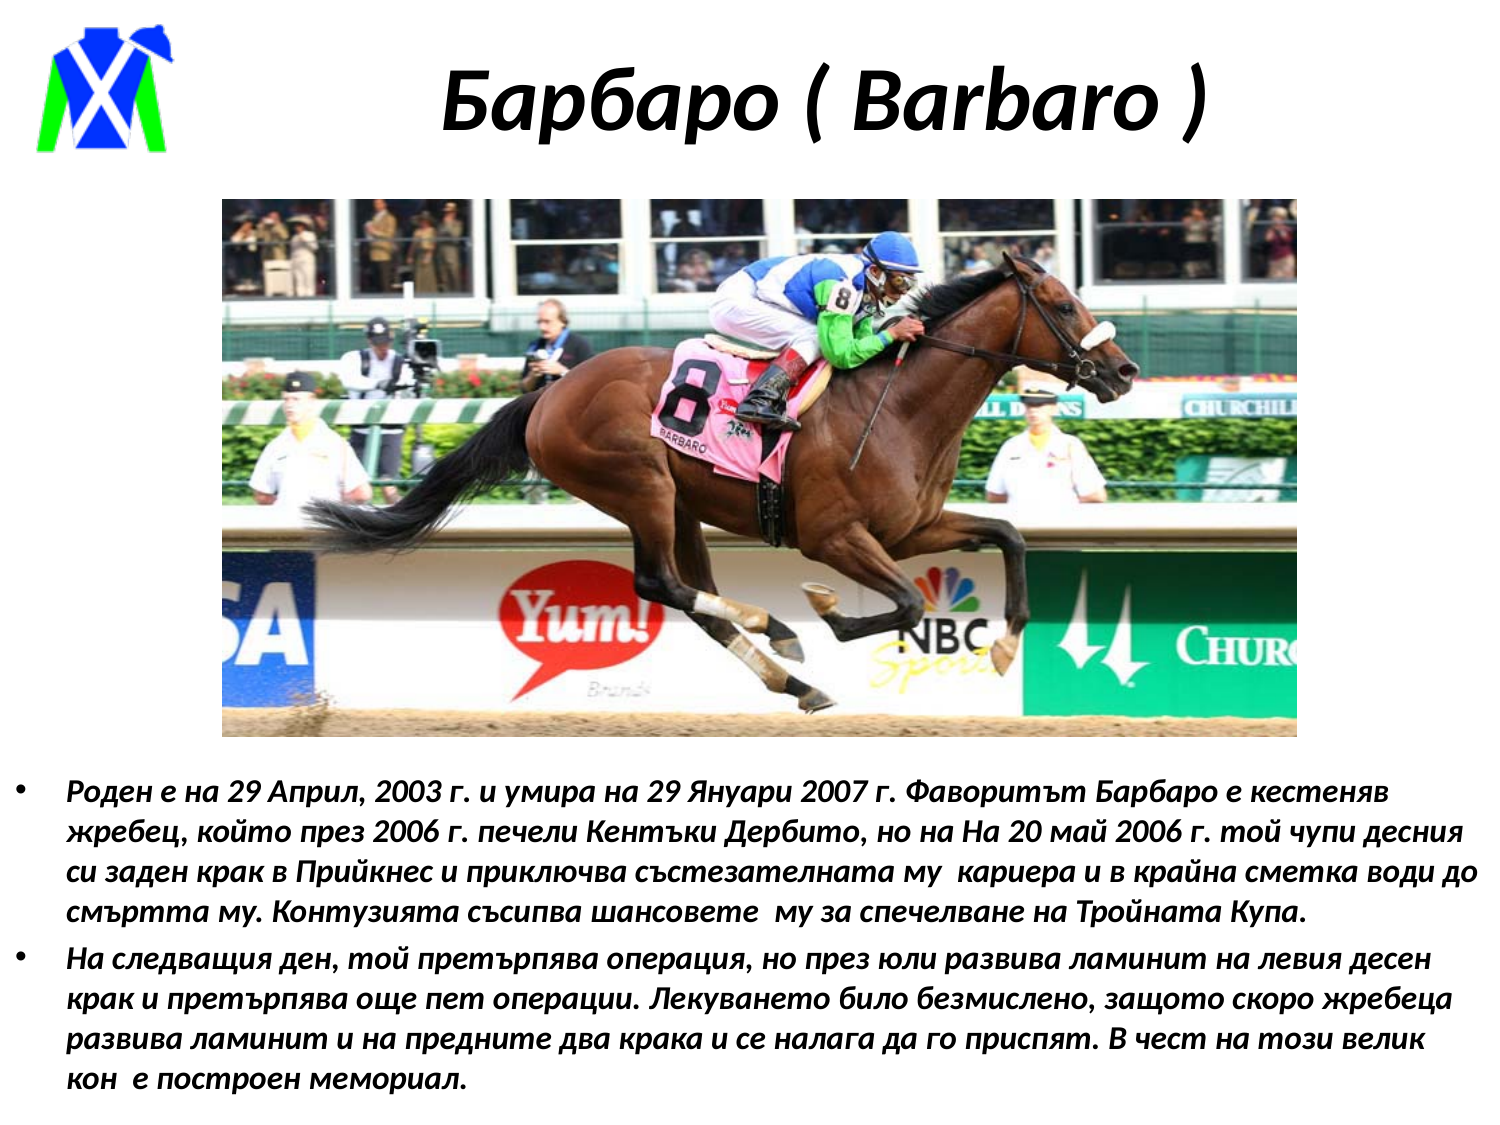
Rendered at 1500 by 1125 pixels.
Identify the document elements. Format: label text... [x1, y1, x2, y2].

picture [222, 198, 1297, 737]
list Роден е на 29 Април, 2003 г. и умира на 29 Януари 2007 г. Фаворитът Барбаро е кестеняв жребец, който през 2006 г. печели Кентъки Дербито, но на На 20 май 2006 г. той чупи десния си заден крак в Прийкнес и приключва състезателната му кариера и в крайна сметка води до смъртта му. Контузията съсипва шансовете му за спечелване на Тройната Купа. На следващия ден, той претърпява операция, но през юли развива ламинит на левия десен крак и претърпява още пет операции. Лекуването било безмислено, защото скоро жребеца развива ламинит и на предните два крака и се налага да го приспят. В чест на този велик кон е построен мемориал. [0, 761, 1500, 1125]
picture [34, 23, 176, 165]
title Барбаро ( Barbaro ) [150, 0, 1500, 188]
